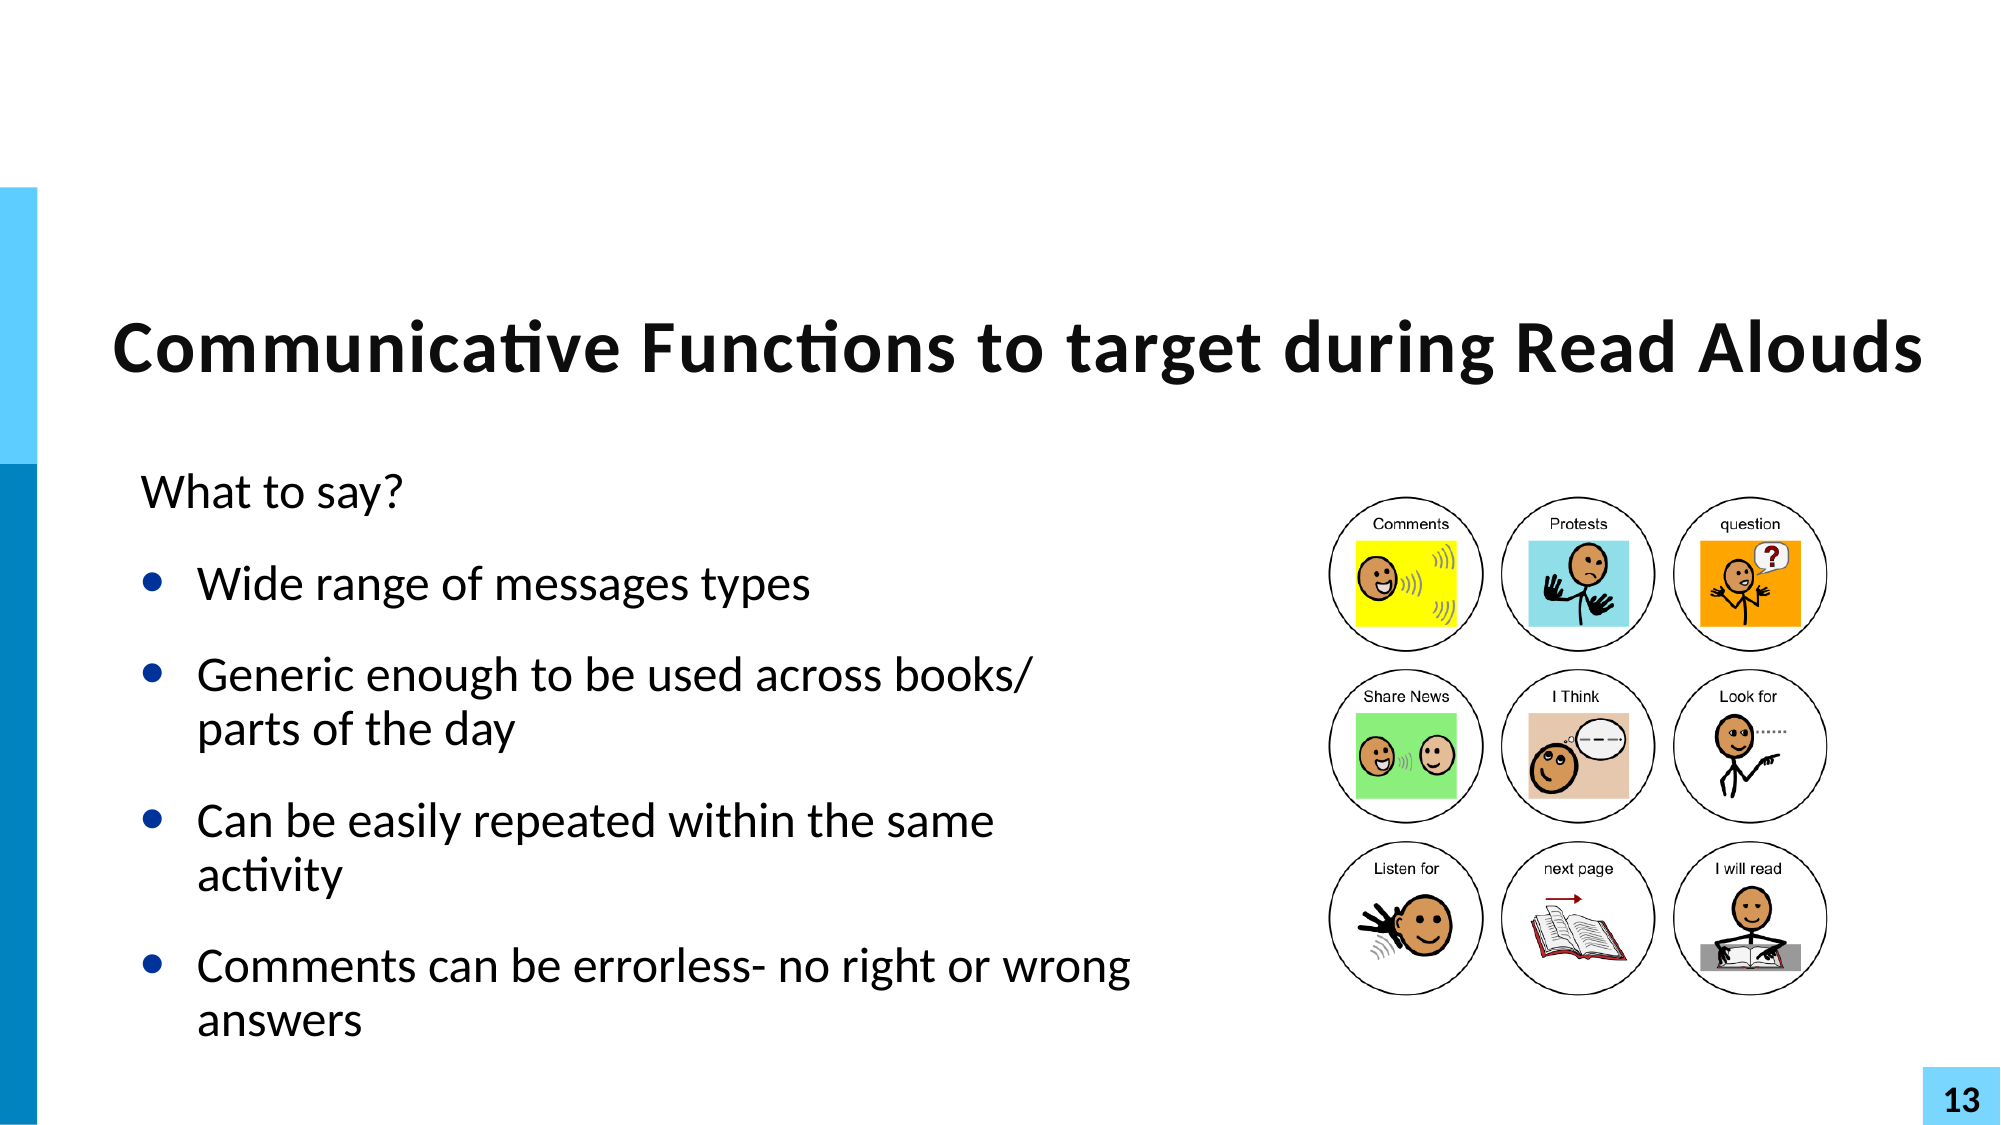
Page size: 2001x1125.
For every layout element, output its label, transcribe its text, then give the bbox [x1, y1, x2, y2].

title Communicative Functions to target during Read Alouds [98, 258, 2000, 444]
list What to say? Wide range of messages types Generic enough to be used across books/ parts of the day Can be easily repeated within the same activity Comments can be errorless- no right or wrong answers [133, 457, 1141, 1078]
picture [1316, 483, 1844, 1000]
